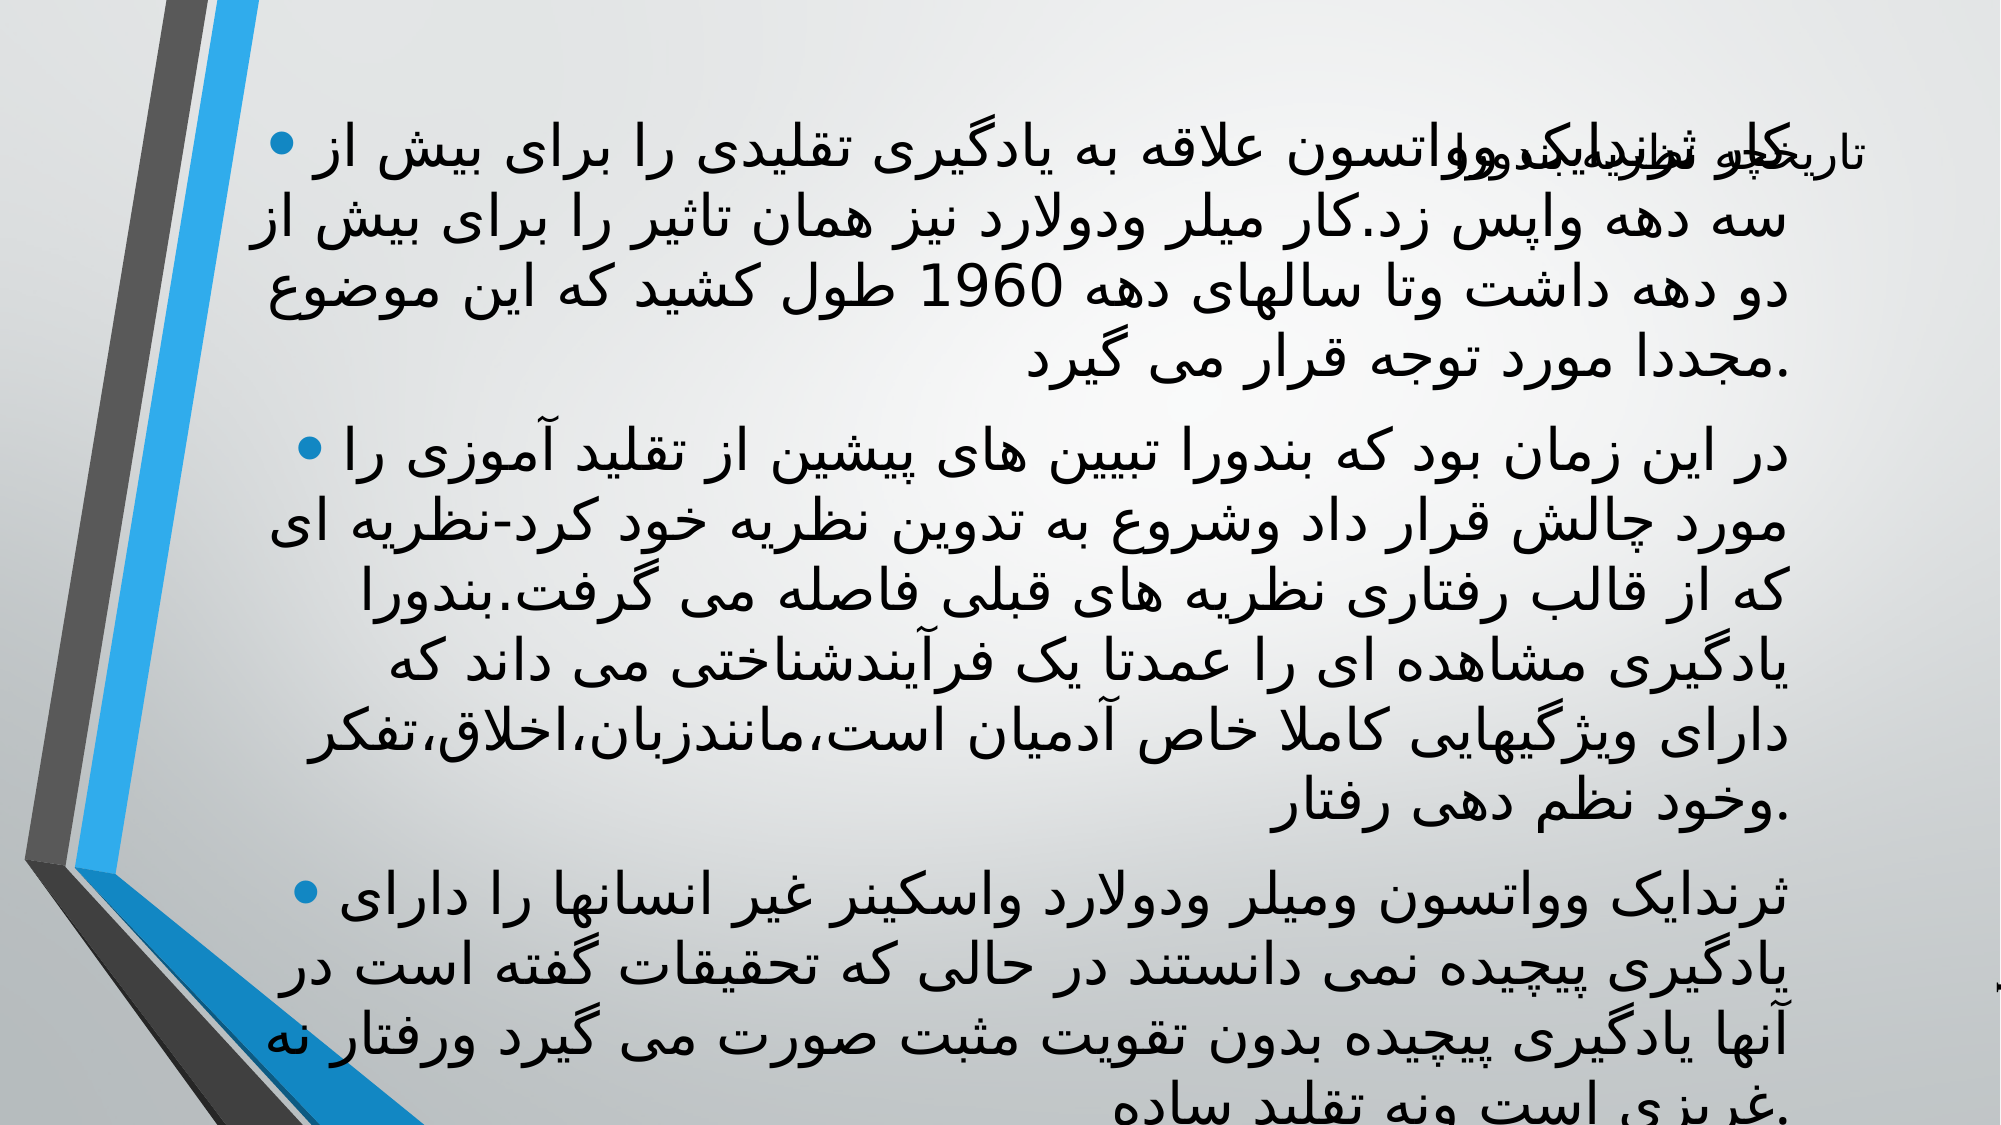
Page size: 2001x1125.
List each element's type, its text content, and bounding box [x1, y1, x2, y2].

list کار ثرندایک وواتسون علاقه به یادگیری تقلیدی را برای بیش از سه دهه واپس زد.کار میلر ودولارد نیز همان تاثیر را برای بیش از دو دهه داشت وتا سالهای دهه 1960 طول کشید که این موضوع مجددا مورد توجه قرار می گیرد. در این زمان بود که بندورا تبیین های پیشین از تقلید آموزی را مورد چالش قرار داد وشروع به تدوین نظریه خود کرد-نظریه ای که از قالب رفتاری نظریه های قبلی فاصله می گرفت.بندورا یادگیری مشاهده ای را عمدتا یک فرآیندشناختی می داند که دارای ویژگیهایی کاملا خاص آدمیان است،مانندزبان،اخلاق،تفکر وخود نظم دهی رفتار. ثرندایک وواتسون ومیلر ودولارد واسکینر غیر انسانها را دارای یادگیری پیچیده نمی دانستند در حالی که تحقیقات گفته است در آنها یادگیری پیچیده بدون تقویت مثبت صورت می گیرد ورفتار نه غریزی است ونه تقلید ساده. [181, 329, 1807, 985]
title تاریخچه نظریه بندورا [243, 113, 1883, 360]
